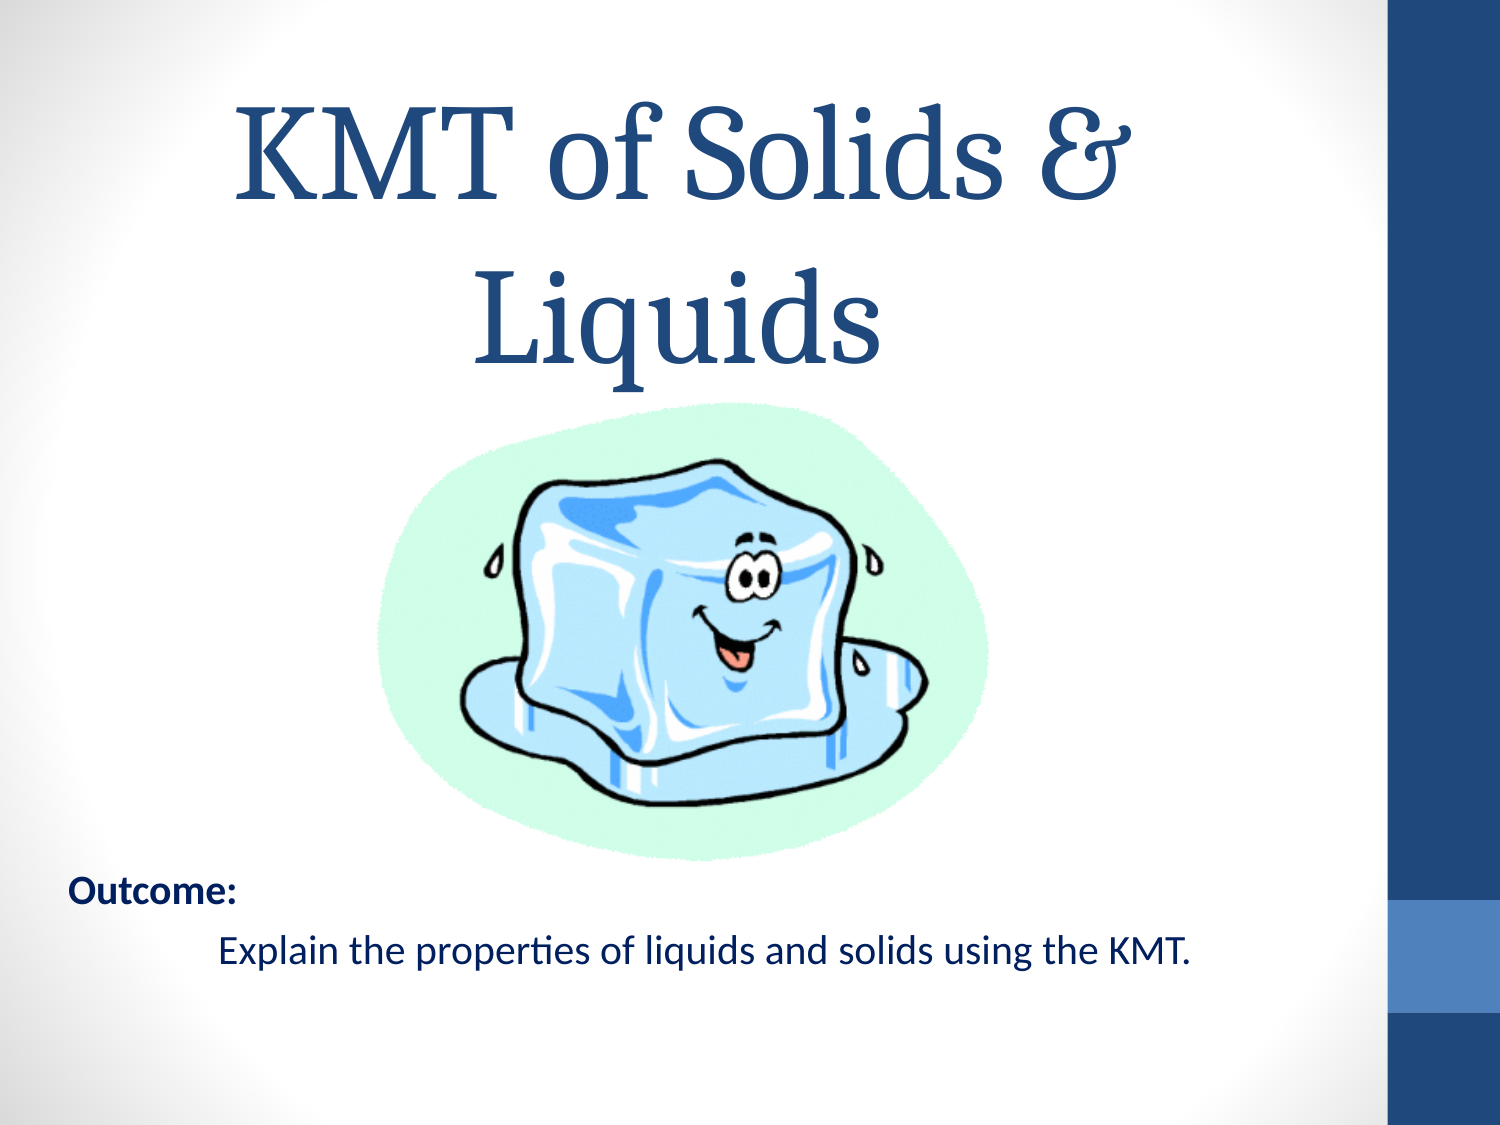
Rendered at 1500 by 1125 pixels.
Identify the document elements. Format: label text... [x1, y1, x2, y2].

text_box Outcome: Explain the properties of liquids and solids using the KMT. [65, 850, 1194, 973]
picture [0, 0, 1387, 1125]
title KMT of Solids & Liquids [230, 59, 1138, 392]
